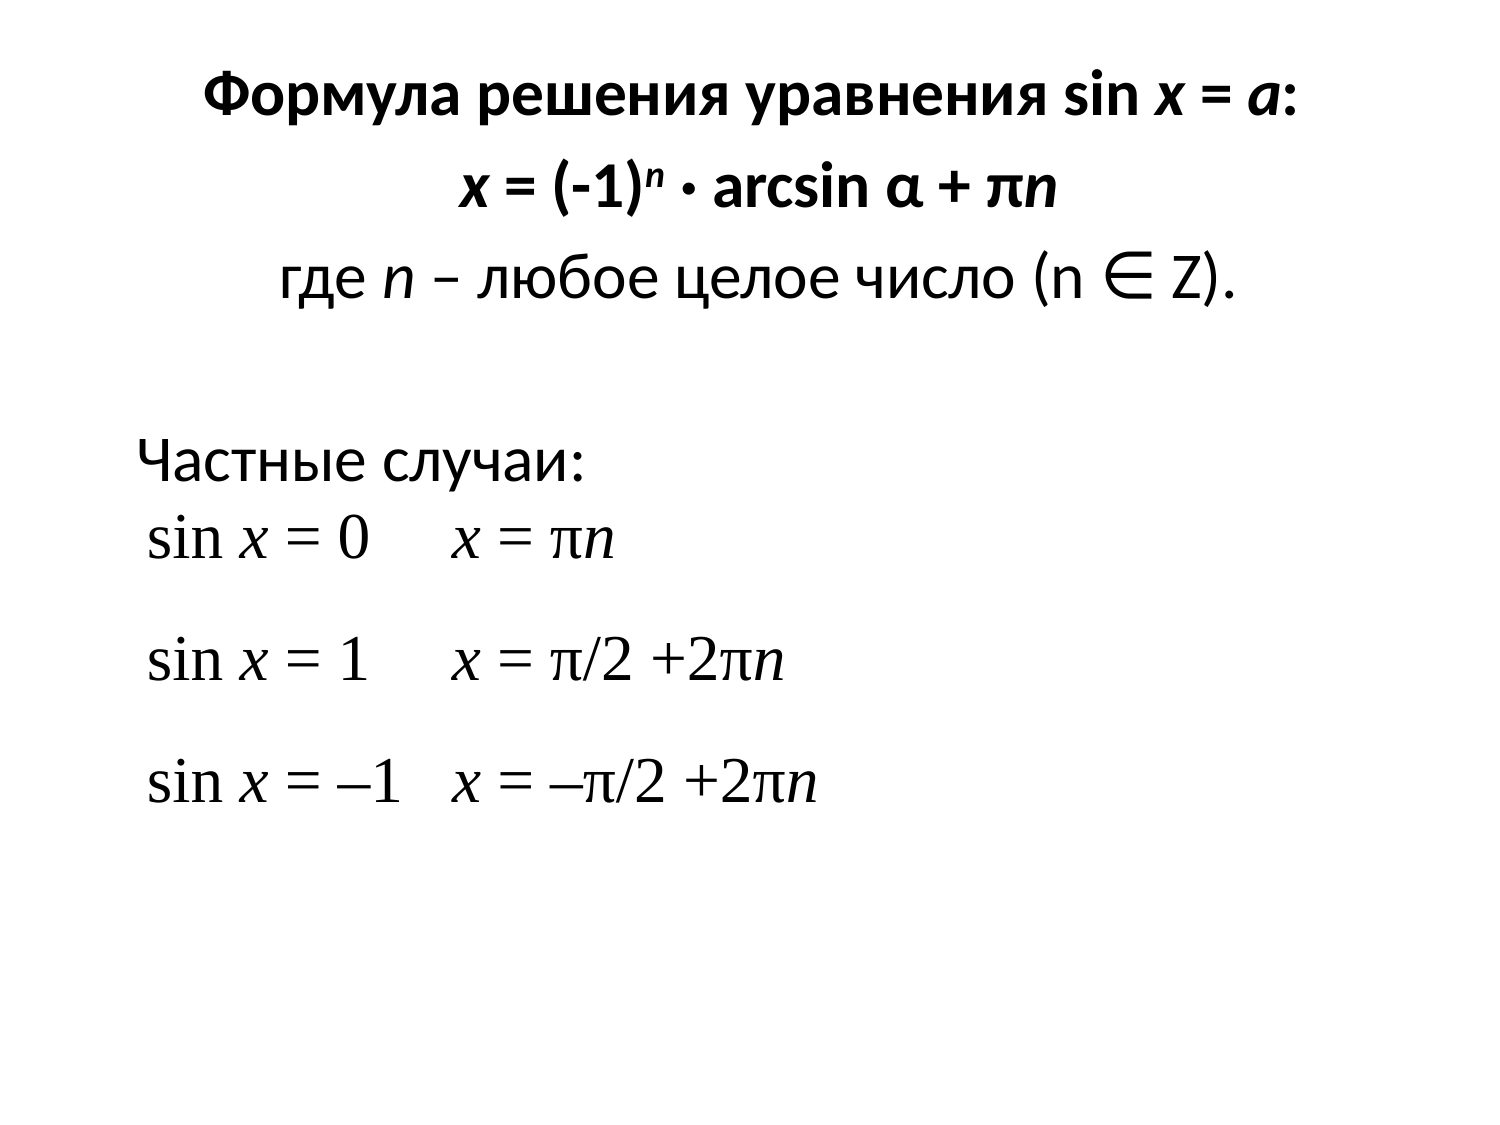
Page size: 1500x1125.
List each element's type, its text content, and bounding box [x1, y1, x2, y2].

list Формула решения уравнения sin x = a: x = (-1)n · arcsin α + πn где n – любое целое число (n ∈ Z). Частные случаи: sin x = 0 x = πn sin x = 1 x = π/2 +2πn sin x = –1 x = –π/2 +2πn [76, 42, 1427, 1000]
